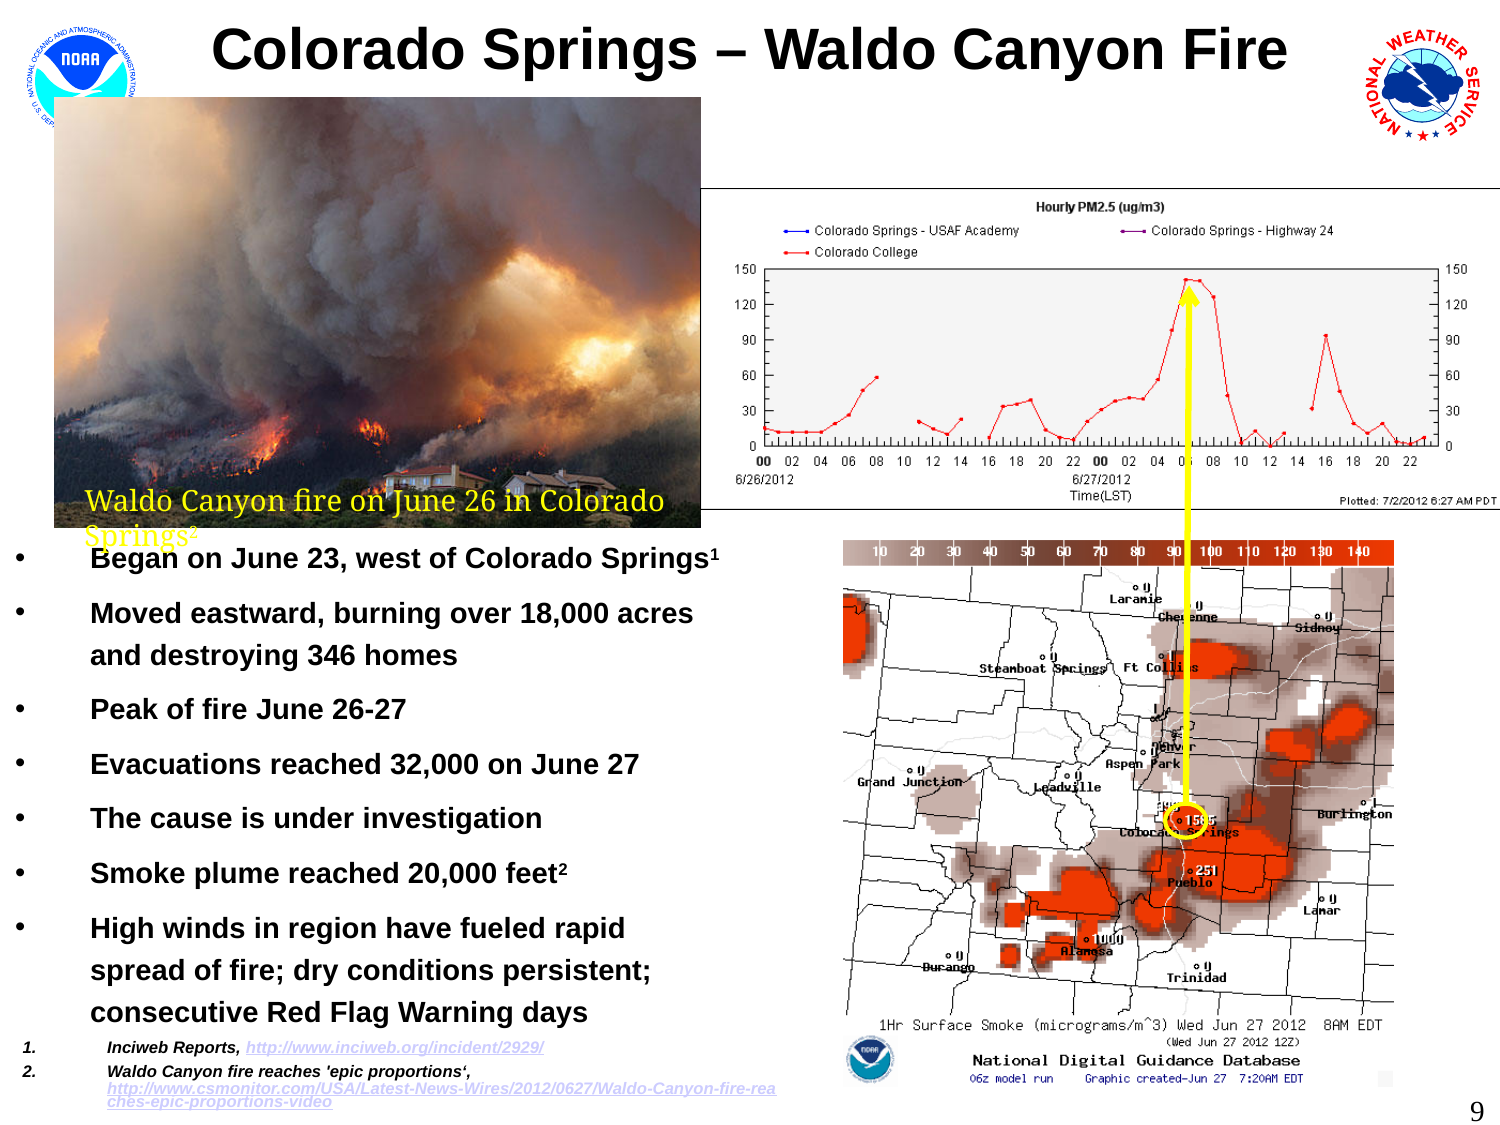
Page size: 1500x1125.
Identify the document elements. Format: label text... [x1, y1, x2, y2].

text_box Inciweb Reports, http://www.inciweb.org/incident/2929/ Waldo Canyon fire reaches 'epic proportions‘, http://www.csmonitor.com/USA/Latest-News-Wires/2012/0627/Waldo-Canyon-fire-reaches-epic-proportions-video [7, 1032, 797, 1125]
slide_number 9 [1424, 1084, 1500, 1125]
picture [842, 538, 1394, 1088]
list Began on June 23, west of Colorado Springs1 Moved eastward, burning over 18,000 acres and destroying 346 homes Peak of fire June 26-27 Evacuations reached 32,000 on June 27 The cause is under investigation Smoke plume reached 20,000 feet2 High winds in region have fueled rapid spread of fire; dry conditions persistent; consecutive Red Flag Warning days [0, 524, 742, 1108]
title Colorado Springs – Waldo Canyon Fire [131, 14, 1370, 103]
picture [53, 97, 1500, 529]
text_box Waldo Canyon fire on June 26 in Colorado Springs2 [69, 536, 685, 561]
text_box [1185, 285, 1190, 804]
